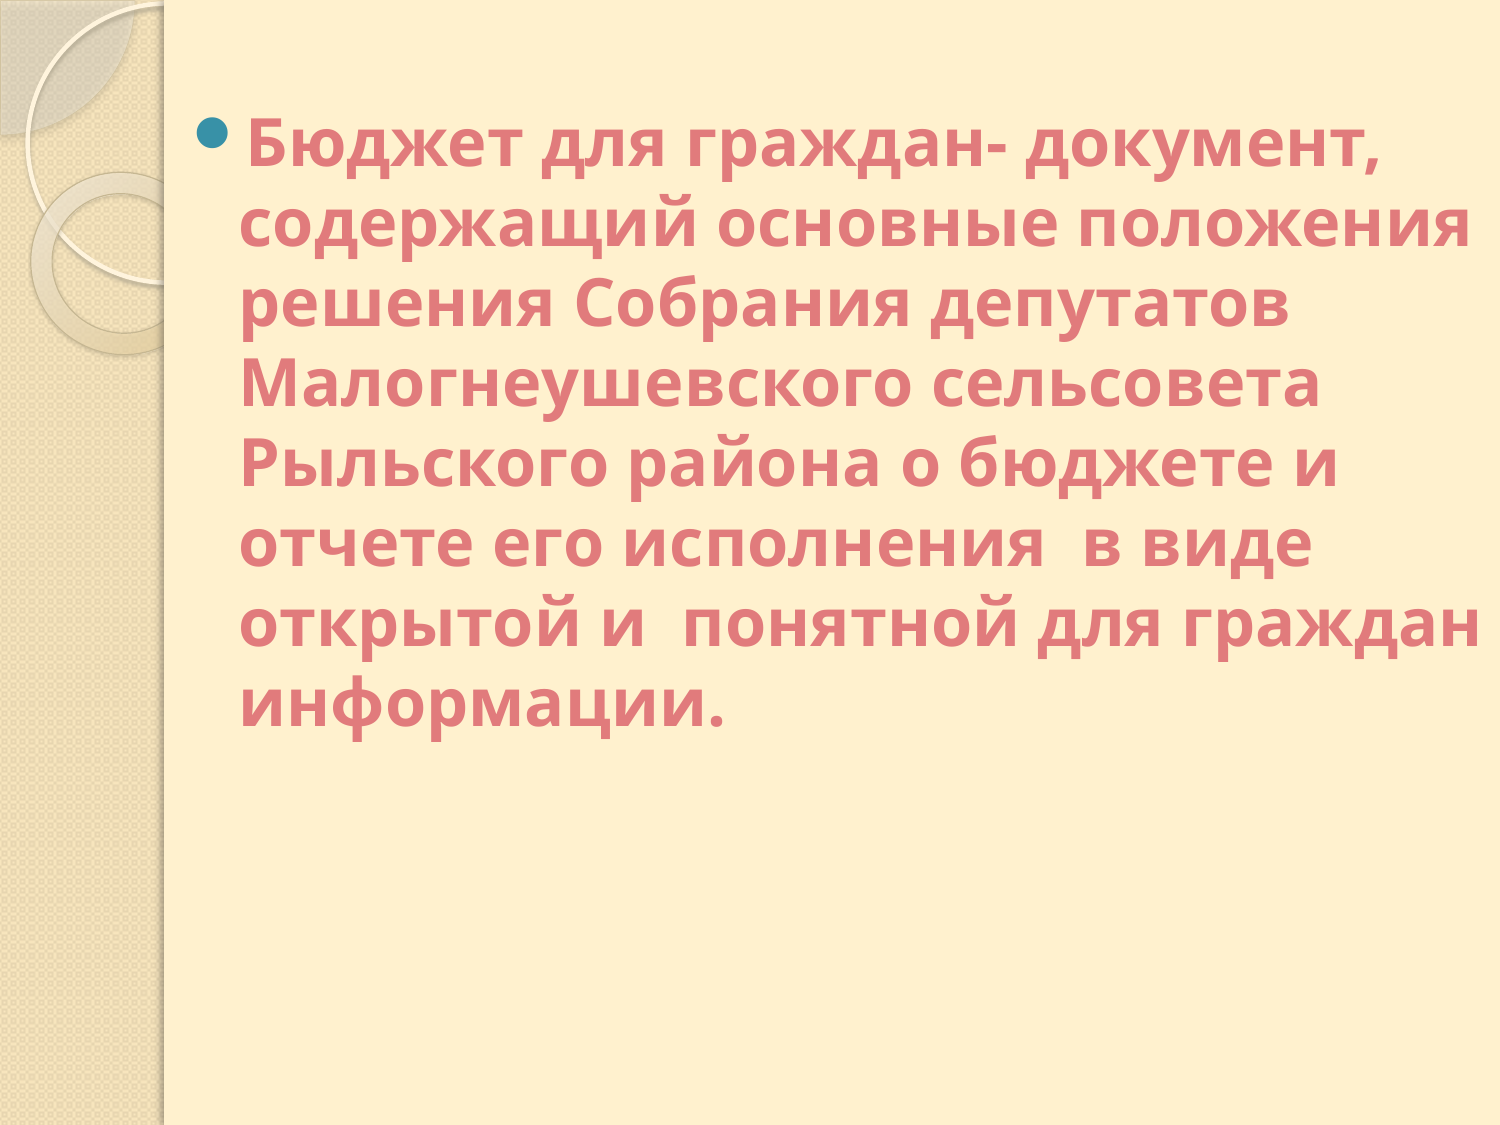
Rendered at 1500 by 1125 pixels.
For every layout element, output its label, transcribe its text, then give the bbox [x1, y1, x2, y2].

list Бюджет для граждан- документ, содержащий основные положения решения Собрания депутатов Малогнеушевского сельсовета Рыльского района о бюджете и отчете его исполнения в виде открытой и понятной для граждан информации. [164, 0, 1500, 1125]
